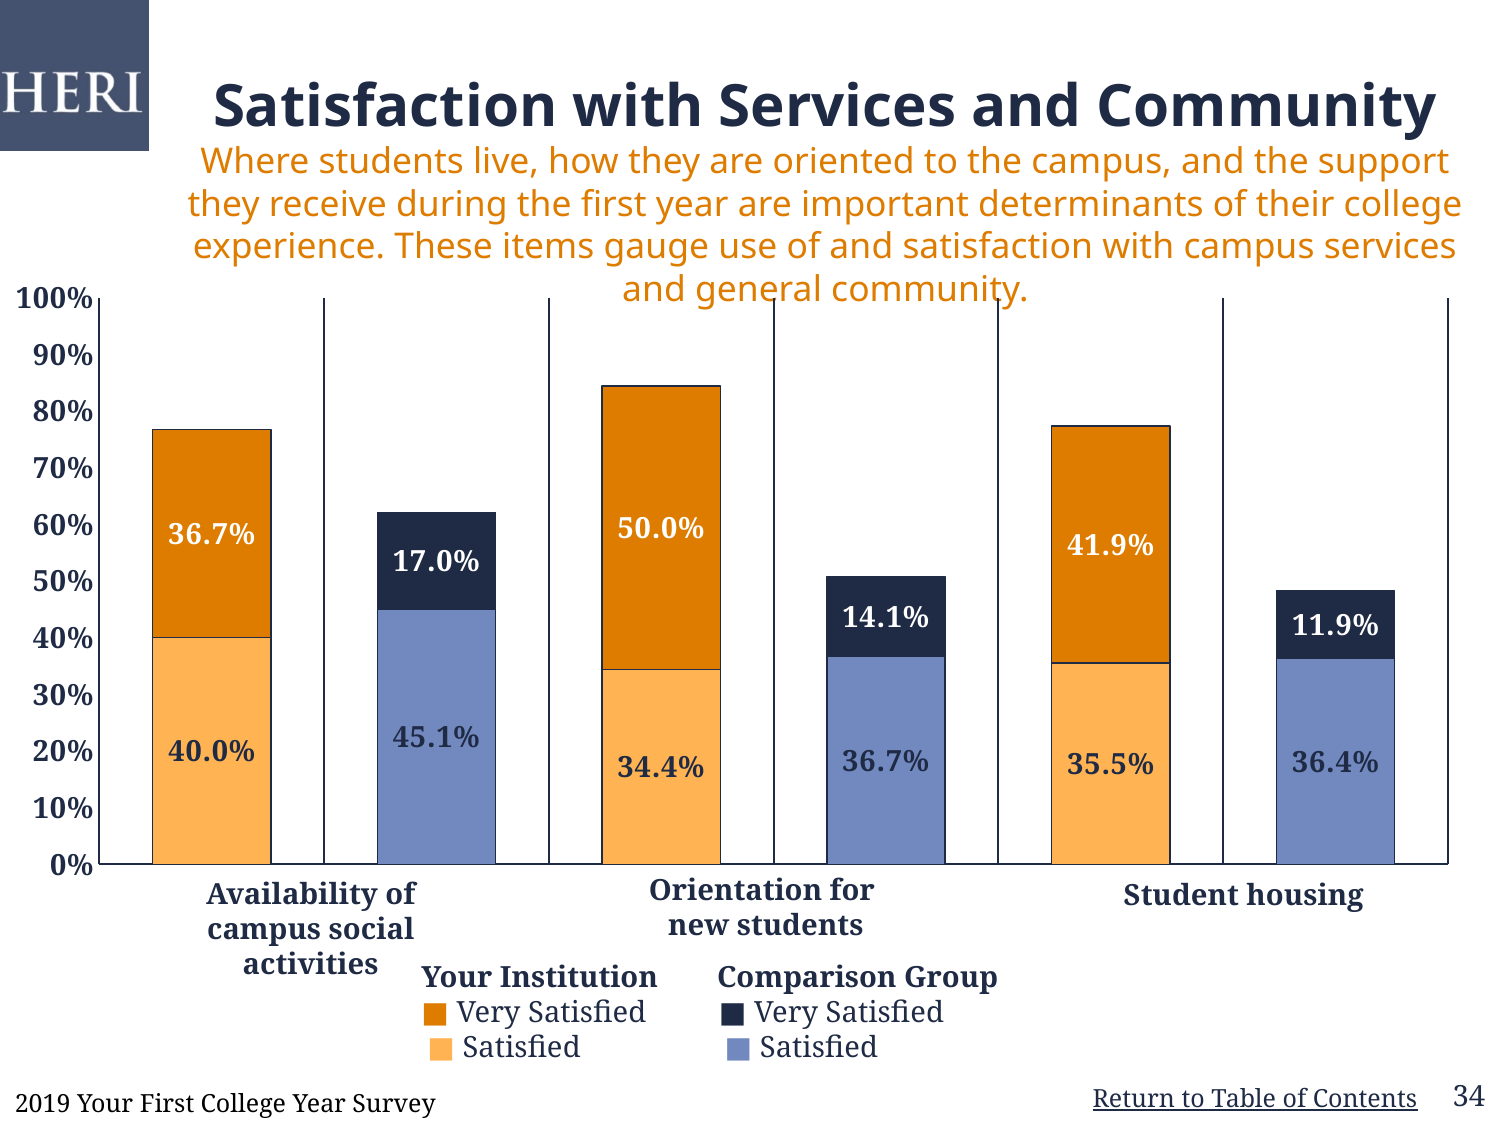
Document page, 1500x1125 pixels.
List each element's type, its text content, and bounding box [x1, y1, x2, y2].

picture [0, 0, 149, 151]
title Satisfaction with Services and Community Where students live, how they are oriented to the campus, and the support they receive during the first year are important determinants of their college experience. These items gauge use of and satisfaction with campus services and general community. [150, 60, 1500, 249]
text_box Your Institution ■ Very Satisfied ■ Satisfied [406, 951, 702, 1106]
text_box Orientation for new students [578, 894, 954, 949]
slide_number 34 [1424, 1049, 1500, 1125]
chart [15, 277, 1450, 886]
footer 2019 Your First College Year Survey [0, 1050, 475, 1125]
text_box Comparison Group ■ Very Satisfied ■ Satisfied [702, 951, 1014, 1106]
text_box Availability of campus social activities [146, 894, 475, 988]
text_box Student housing [1099, 894, 1388, 919]
